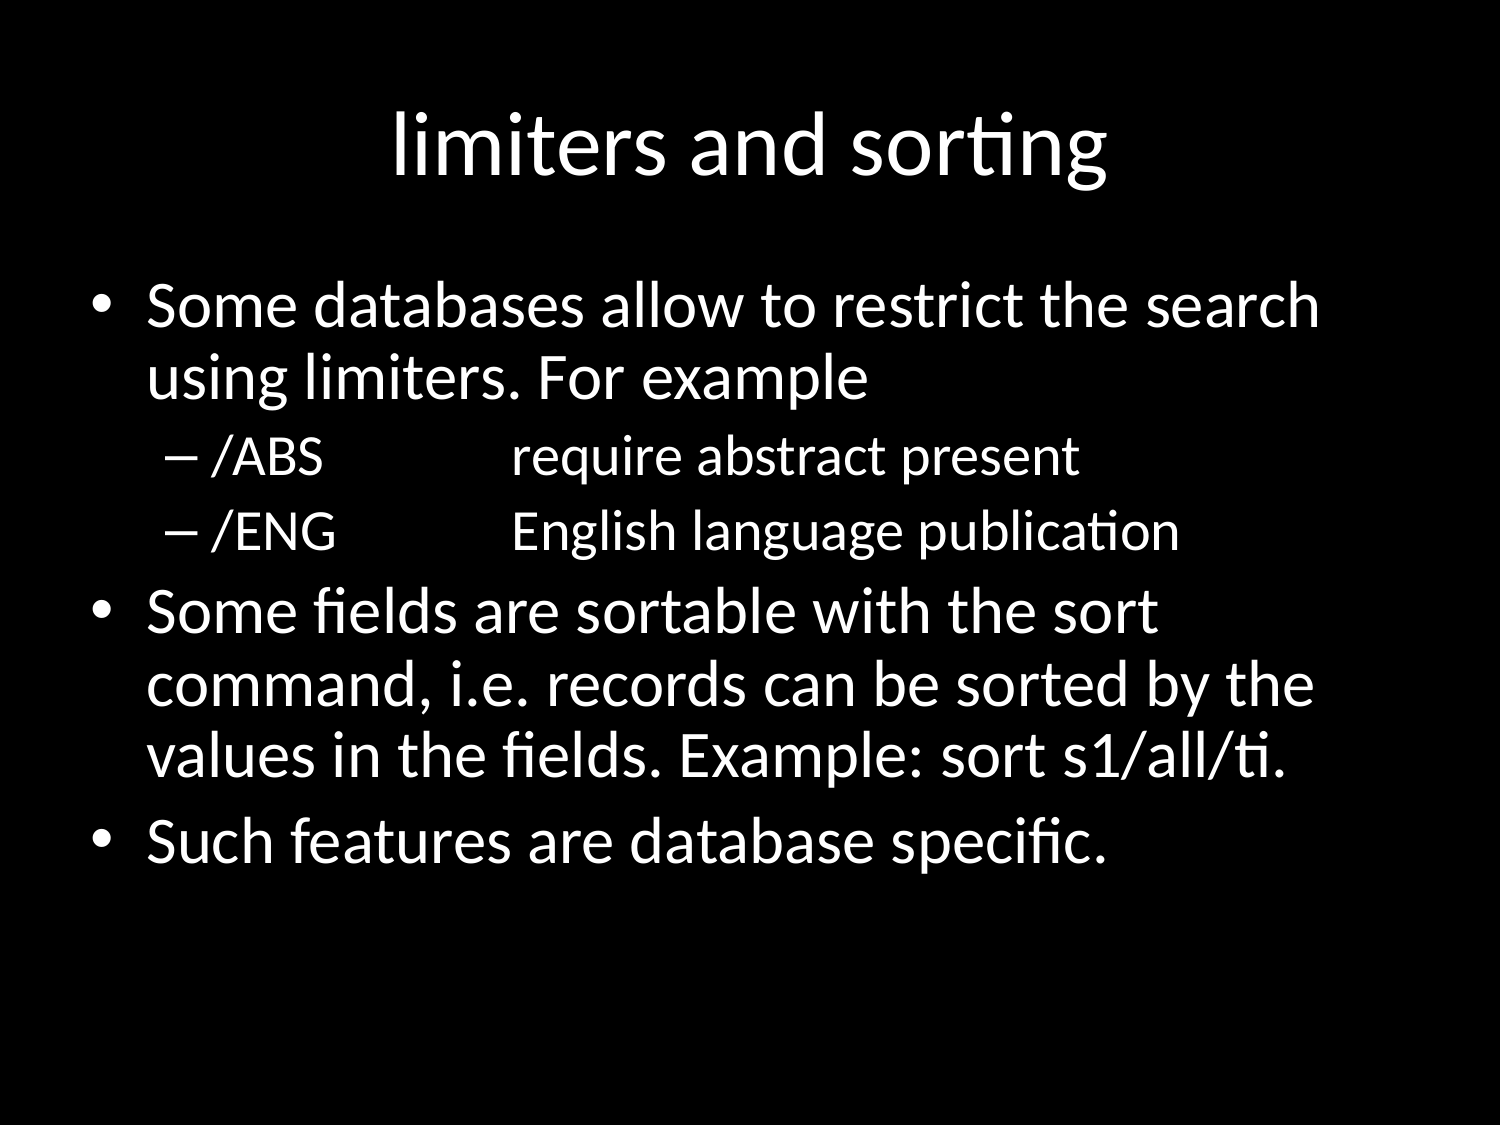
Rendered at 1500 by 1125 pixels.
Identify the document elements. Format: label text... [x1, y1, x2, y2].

list Some databases allow to restrict the search using limiters. For example /ABS require abstract present /ENG English language publication Some fields are sortable with the sort command, i.e. records can be sorted by the values in the fields. Example: sort s1/all/ti. Such features are database specific. [74, 262, 1426, 1006]
title limiters and sorting [74, 44, 1426, 233]
